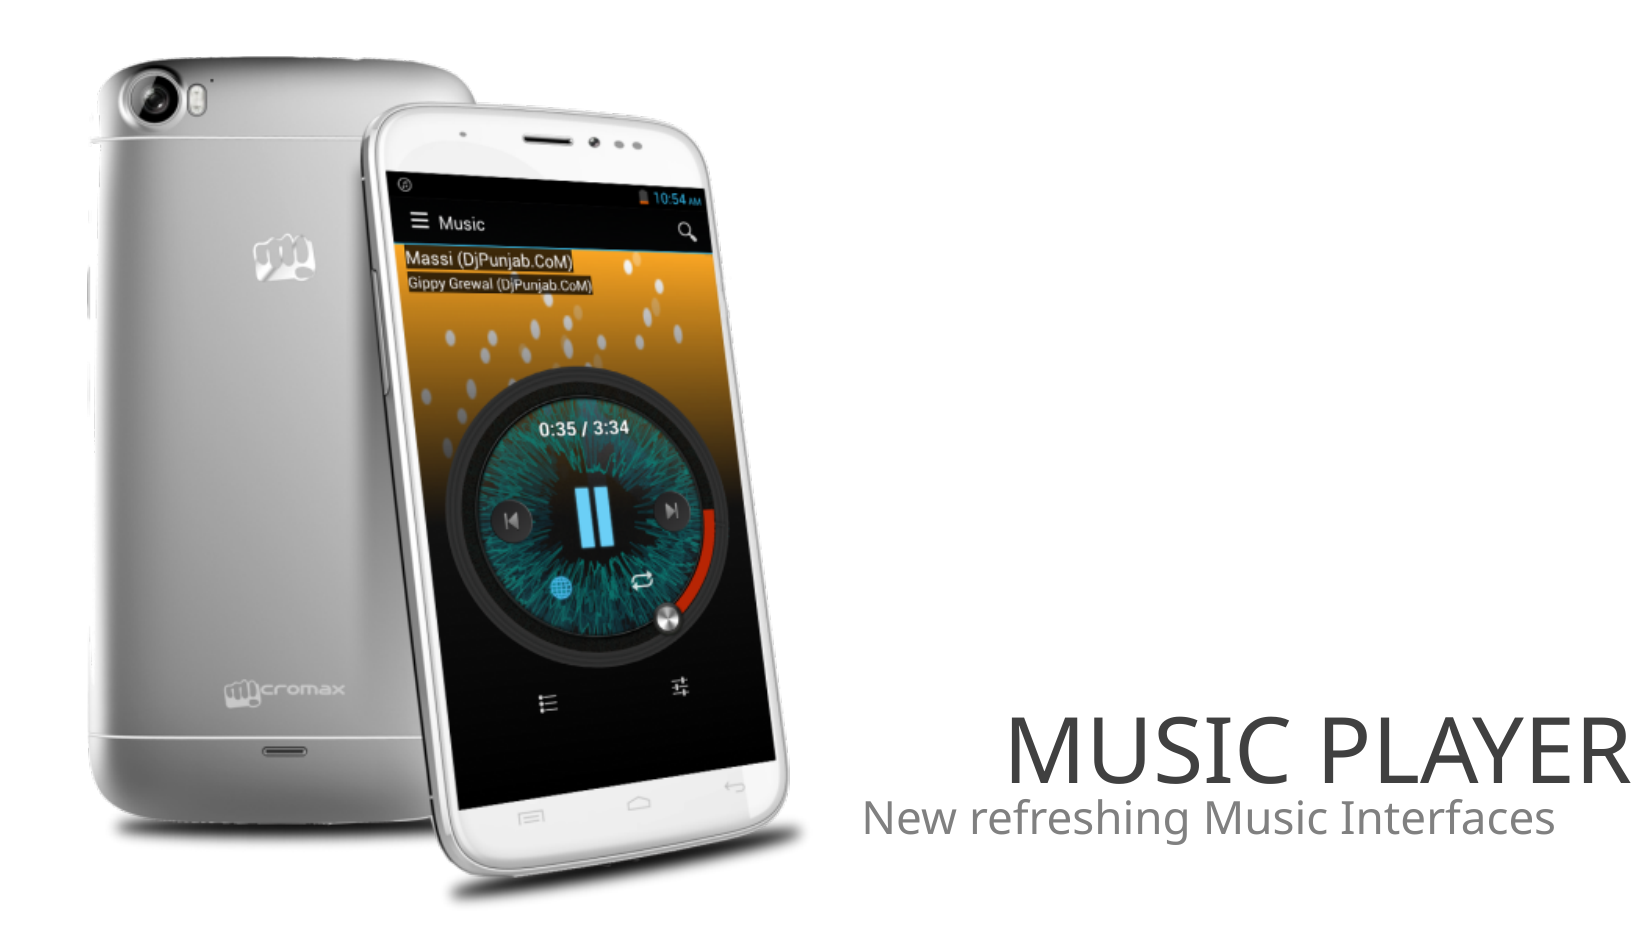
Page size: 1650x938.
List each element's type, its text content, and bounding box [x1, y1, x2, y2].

picture [87, 55, 813, 915]
text_box Music Player [824, 681, 1650, 814]
list New refreshing Music Interfaces [846, 814, 1600, 867]
